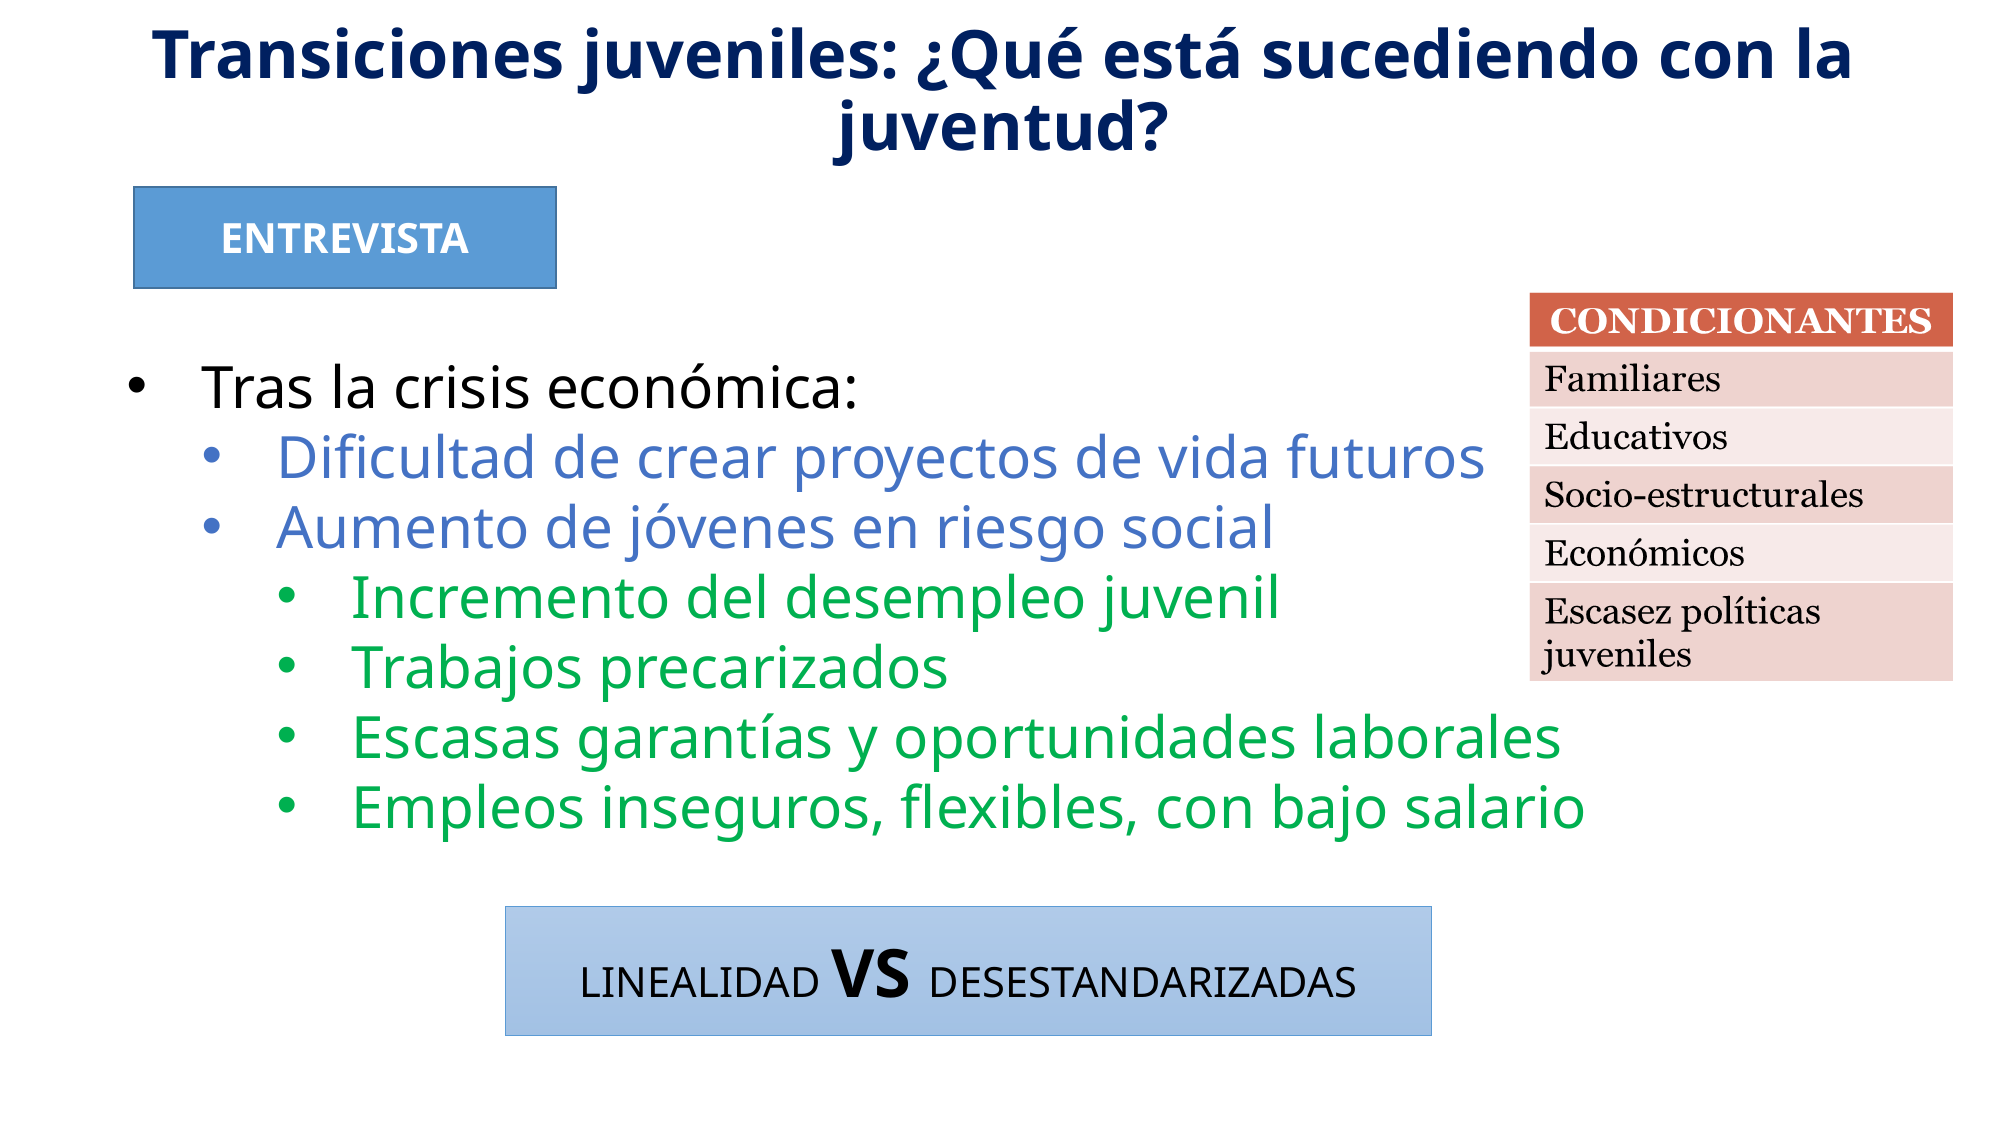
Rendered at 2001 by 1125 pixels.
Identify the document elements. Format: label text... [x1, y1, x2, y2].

text_box LINEALIDAD VS DESESTANDARIZADAS [505, 906, 1432, 1036]
text_box Tras la crisis económica: Dificultad de crear proyectos de vida futuros Aumento de jóvenes en riesgo social Incremento del desempleo juvenil Trabajos precarizados Escasas garantías y oportunidades laborales Empleos inseguros, flexibles, con bajo salario [111, 342, 1624, 848]
title Transiciones juveniles: ¿Qué está sucediendo con la juventud? [72, 26, 1936, 160]
text_box ENTREVISTA [133, 186, 557, 289]
picture [1528, 287, 1954, 697]
